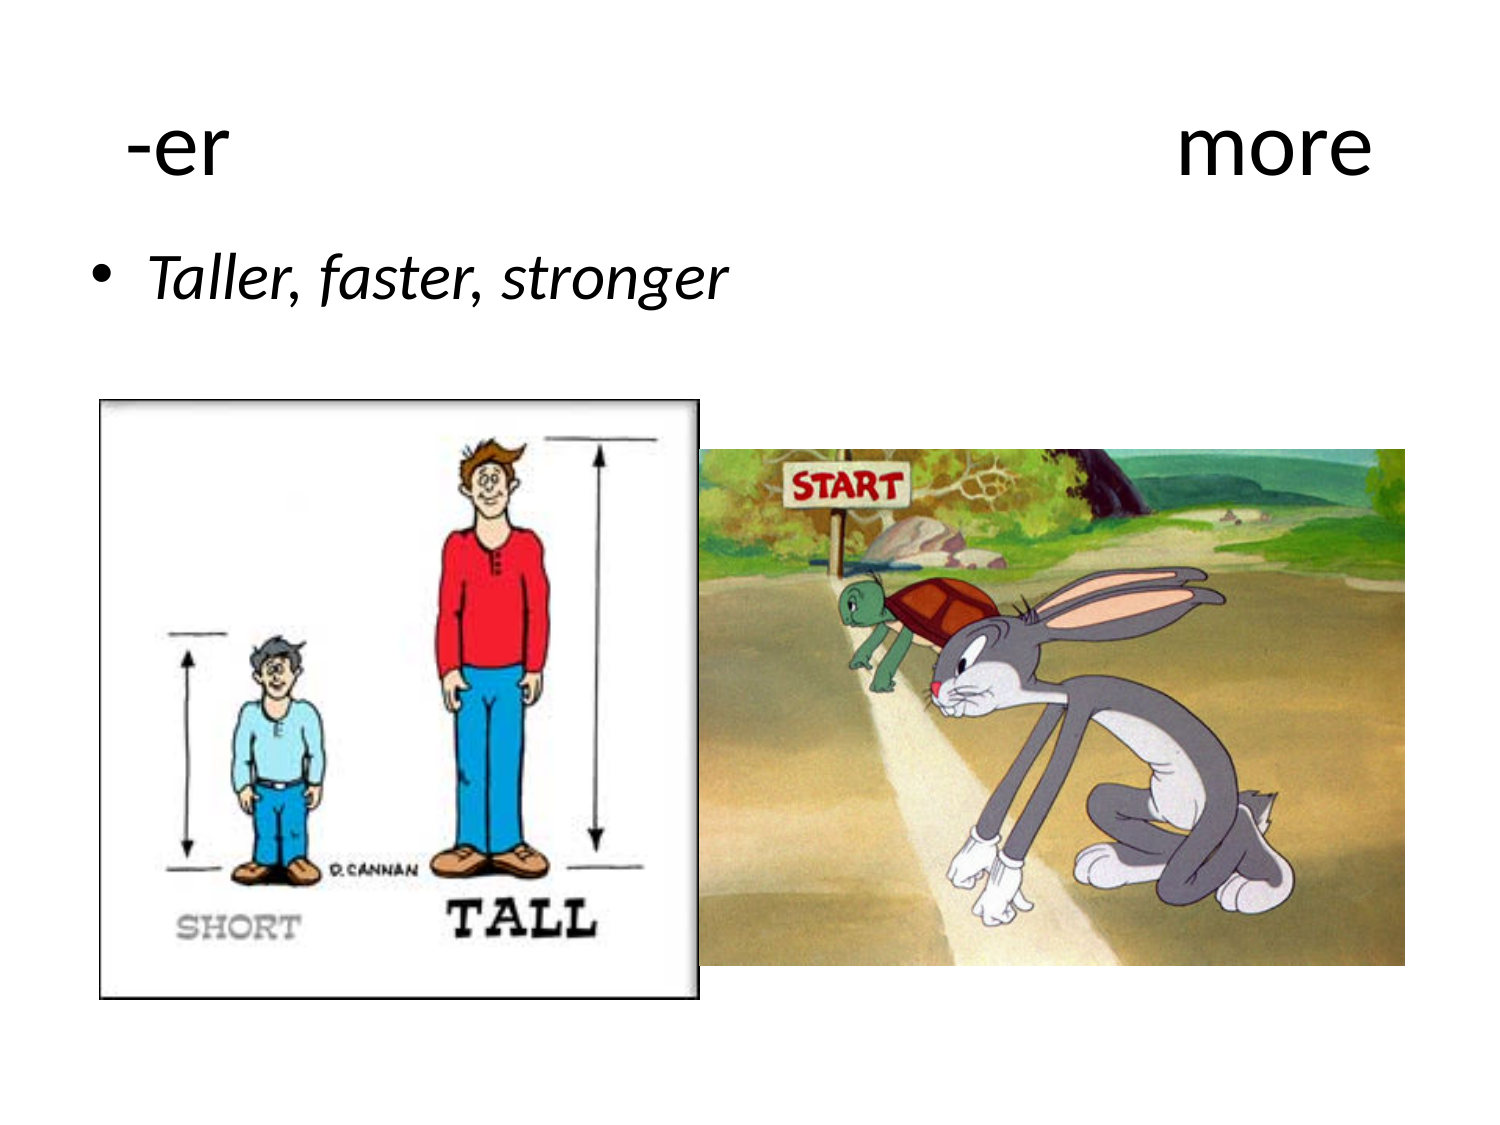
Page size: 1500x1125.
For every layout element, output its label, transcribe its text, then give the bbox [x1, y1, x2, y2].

list Taller, faster, stronger [75, 224, 1425, 363]
title -er more [75, 45, 1425, 224]
picture [99, 399, 1405, 1001]
